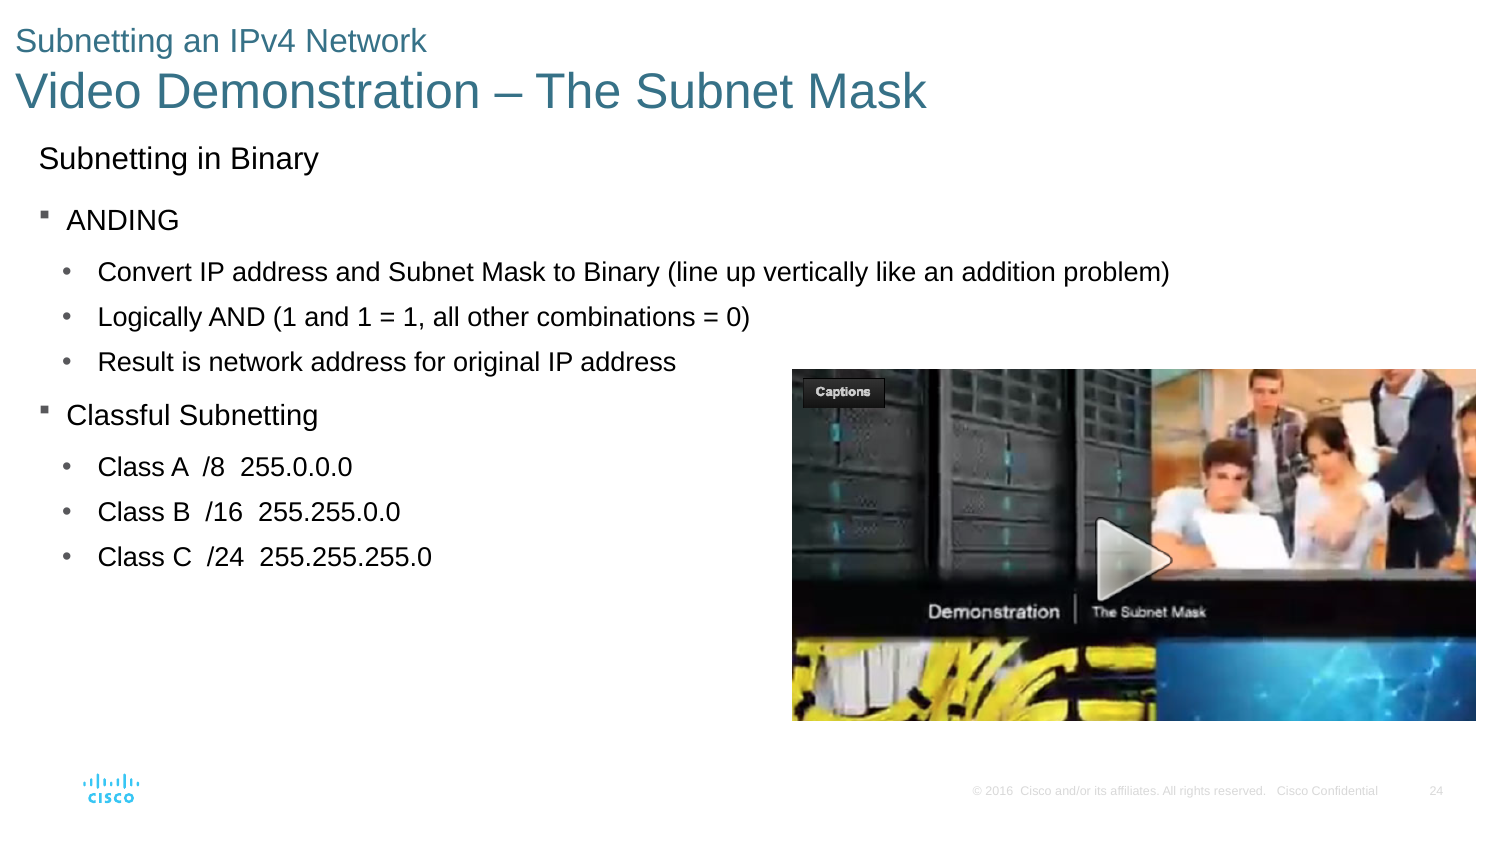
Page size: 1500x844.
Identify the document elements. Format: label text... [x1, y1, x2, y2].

picture [792, 369, 1477, 721]
list Subnetting in Binary ANDING Convert IP address and Subnet Mask to Binary (line up vertically like an addition problem) Logically AND (1 and 1 = 1, all other combinations = 0) Result is network address for original IP address Classful Subnetting Class A /8 255.0.0.0 Class B /16 255.255.0.0 Class C /24 255.255.255.0 [23, 131, 1476, 814]
title Subnetting an IPv4 Network Video Demonstration – The Subnet Mask [0, 6, 1500, 131]
